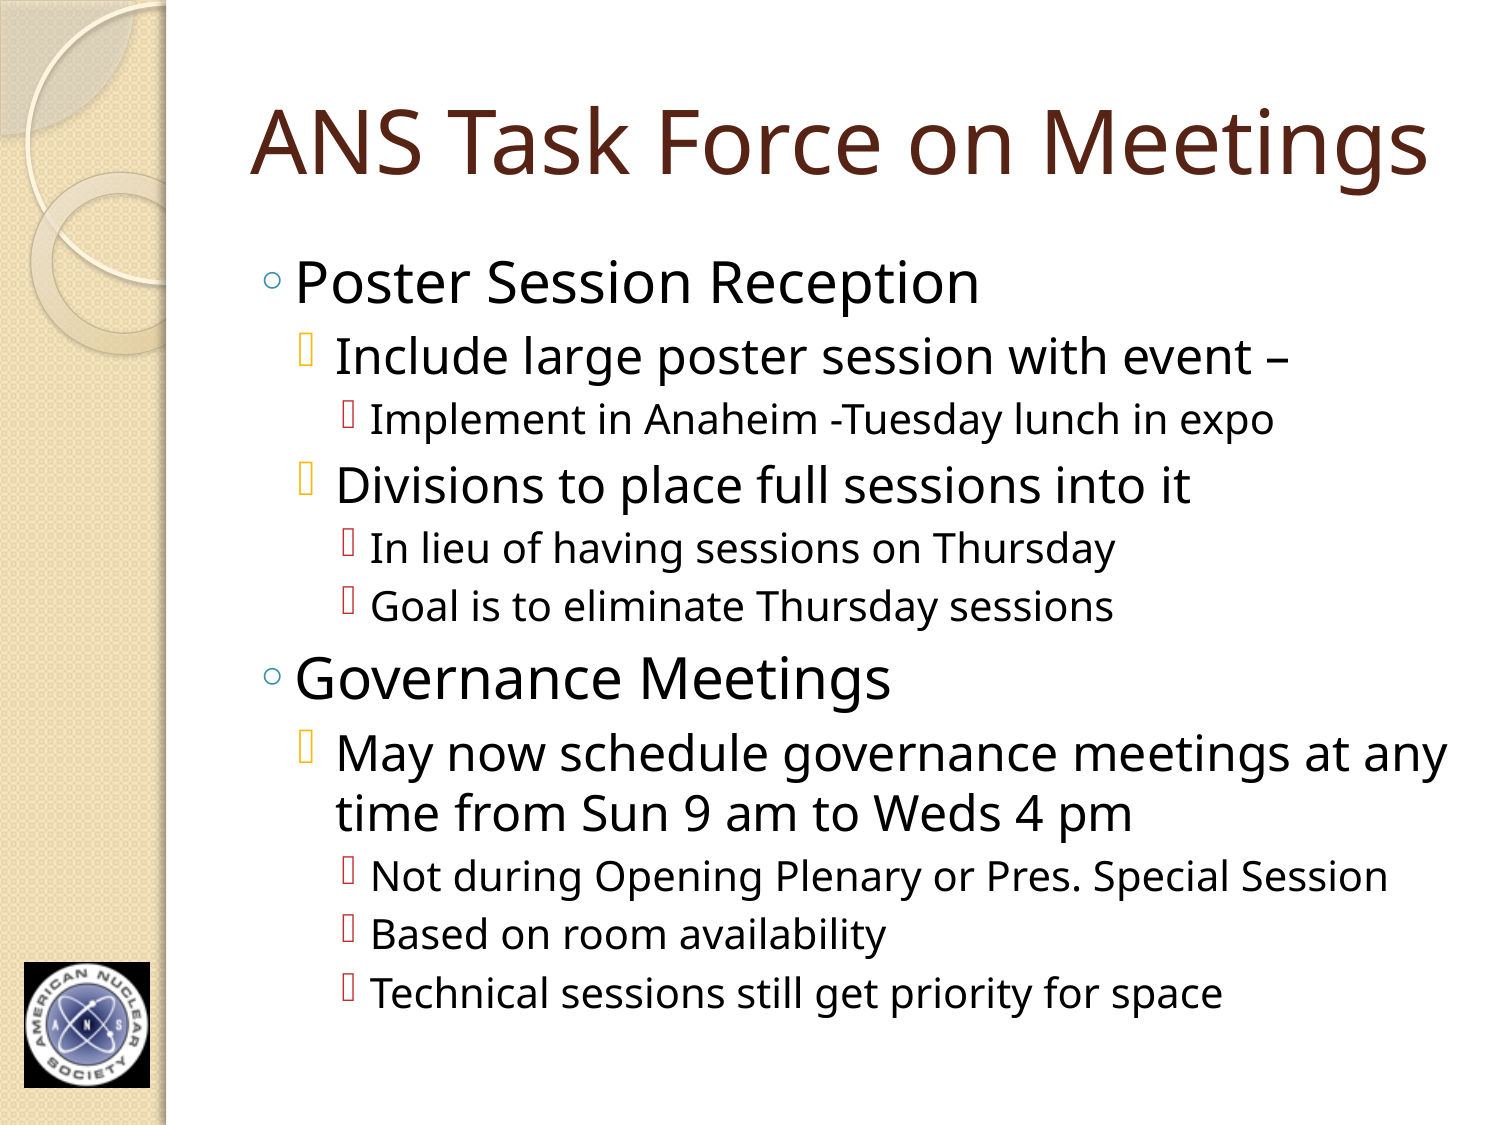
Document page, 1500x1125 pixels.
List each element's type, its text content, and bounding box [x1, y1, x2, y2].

list Poster Session Reception Include large poster session with event – Implement in Anaheim -Tuesday lunch in expo Divisions to place full sessions into it In lieu of having sessions on Thursday Goal is to eliminate Thursday sessions Governance Meetings May now schedule governance meetings at any time from Sun 9 am to Weds 4 pm Not during Opening Plenary or Pres. Special Session Based on room availability Technical sessions still get priority for space [174, 237, 1466, 1025]
picture [24, 962, 151, 1088]
title ANS Task Force on Meetings [235, 45, 1466, 233]
